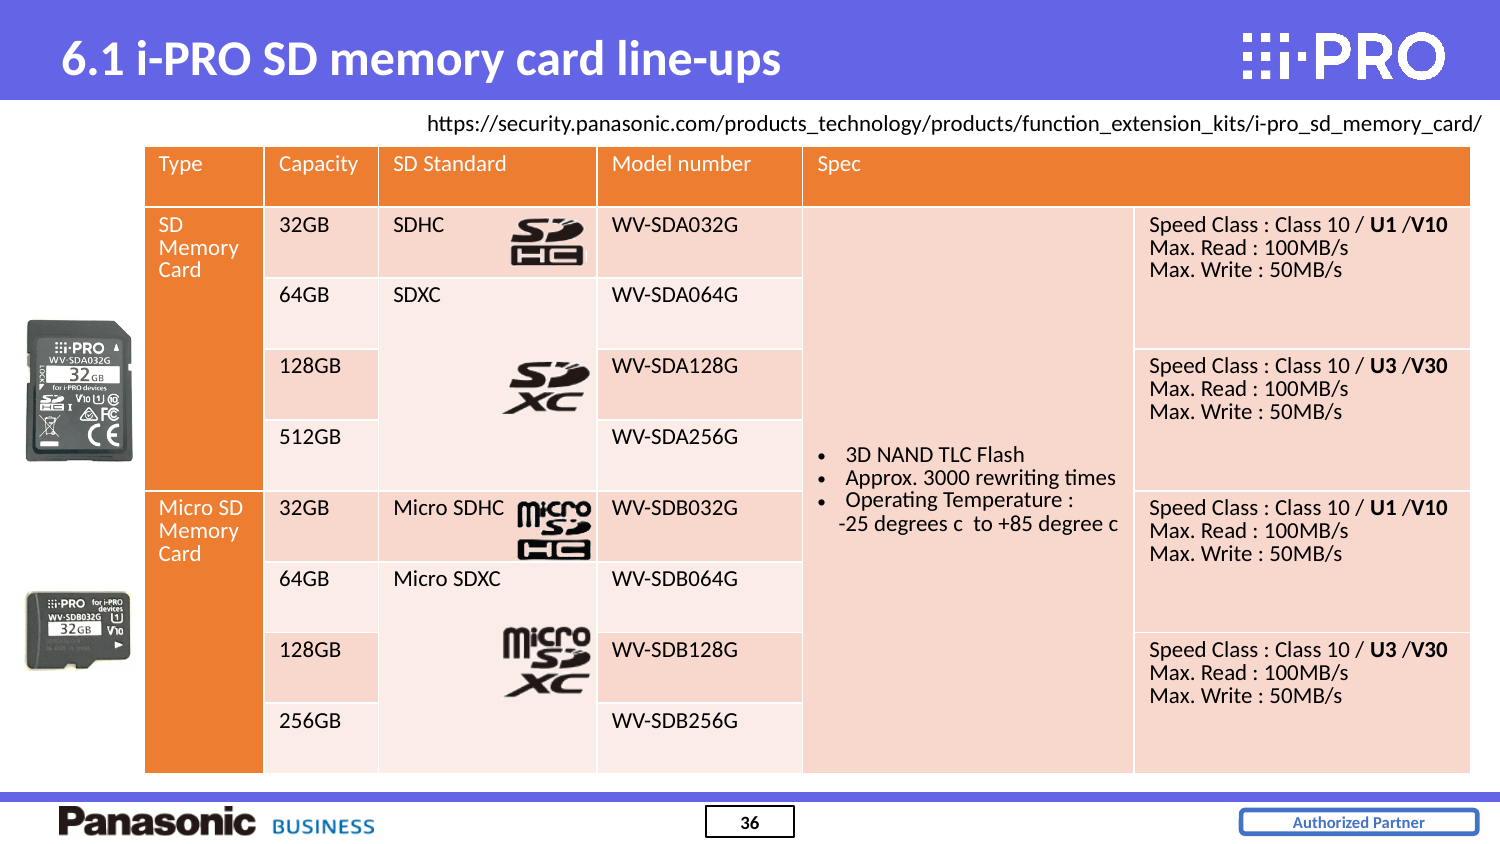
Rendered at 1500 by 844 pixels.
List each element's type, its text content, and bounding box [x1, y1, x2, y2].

table_header Type [145, 147, 263, 206]
table_cell Micro SDXC [379, 563, 596, 773]
table_cell 128GB [265, 350, 378, 419]
table_cell Speed Class : Class 10 / U1 /V10 Max. Read : 100MB/s Max. Write : 50MB/s [1135, 492, 1470, 632]
table_cell 512GB [265, 421, 378, 490]
text_box https://security.panasonic.com/products_technology/products/function_extension_kits/i-pro_sd_memory_card/ [412, 101, 1499, 144]
table_cell WV-SDB032G [598, 492, 802, 561]
table_cell 128GB [265, 633, 378, 702]
table_cell Micro SDHC [379, 492, 596, 561]
table_header Capacity [265, 147, 378, 206]
table_cell 32GB [265, 208, 378, 277]
picture [498, 357, 595, 420]
picture [5, 317, 152, 464]
table_cell WV-SDB064G [598, 563, 802, 632]
picture [1435, 32, 1445, 80]
table_cell 64GB [265, 279, 378, 348]
table_cell Speed Class : Class 10 / U3 /V30 Max. Read : 100MB/s Max. Write : 50MB/s [1135, 633, 1470, 773]
table_cell 32GB [265, 492, 378, 561]
table_cell 64GB [265, 563, 378, 632]
picture [514, 498, 595, 564]
table_cell 3D NAND TLC Flash Approx. 3000 rewriting times Operating Temperature : -25 degrees c to +85 degree c [803, 208, 1133, 773]
table_cell 256GB [265, 704, 378, 773]
text_box 6.1 i-PRO SD memory card line-ups [46, 11, 1435, 99]
table_cell Speed Class : Class 10 / U3 /V30 Max. Read : 100MB/s Max. Write : 50MB/s [1135, 350, 1470, 490]
table_cell SD Memory Card [145, 208, 263, 490]
table_cell SDHC [379, 208, 596, 277]
table_header Spec [803, 147, 1470, 206]
table_cell WV-SDA064G [598, 279, 802, 348]
table_cell WV-SDB256G [598, 704, 802, 773]
picture [499, 624, 595, 701]
table_cell Micro SD Memory Card [145, 492, 263, 773]
picture [507, 215, 587, 269]
table_cell Speed Class : Class 10 / U1 /V10 Max. Read : 100MB/s Max. Write : 50MB/s [1135, 208, 1470, 348]
table_header SD Standard [379, 147, 596, 206]
table_cell WV-SDB128G [598, 633, 802, 702]
table_cell WV-SDA128G [598, 350, 802, 419]
table_header Model number [598, 147, 802, 206]
picture [25, 576, 133, 686]
table_cell SDXC [379, 279, 596, 490]
table_cell WV-SDA032G [598, 208, 802, 277]
table_cell WV-SDA256G [598, 421, 802, 490]
picture [59, 806, 374, 837]
